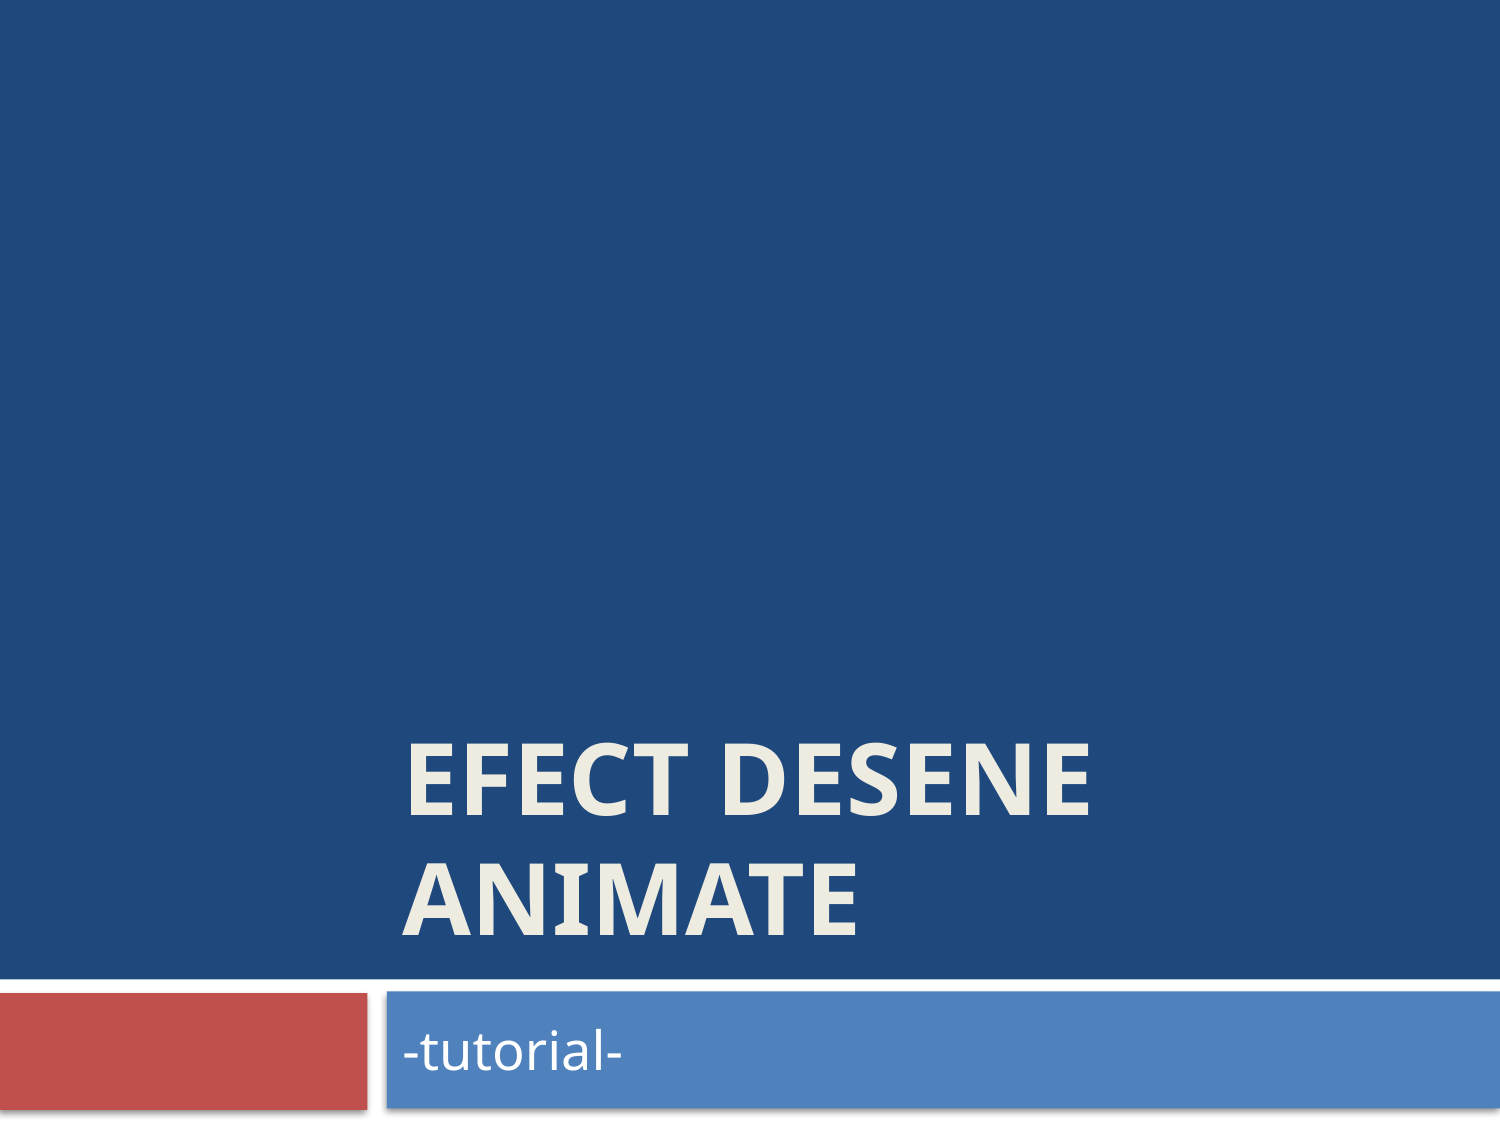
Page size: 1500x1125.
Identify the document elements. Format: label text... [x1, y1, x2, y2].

subtitle -tutorial- [387, 992, 1488, 1105]
title EFECT DESENE ANIMATE [387, 662, 1450, 963]
